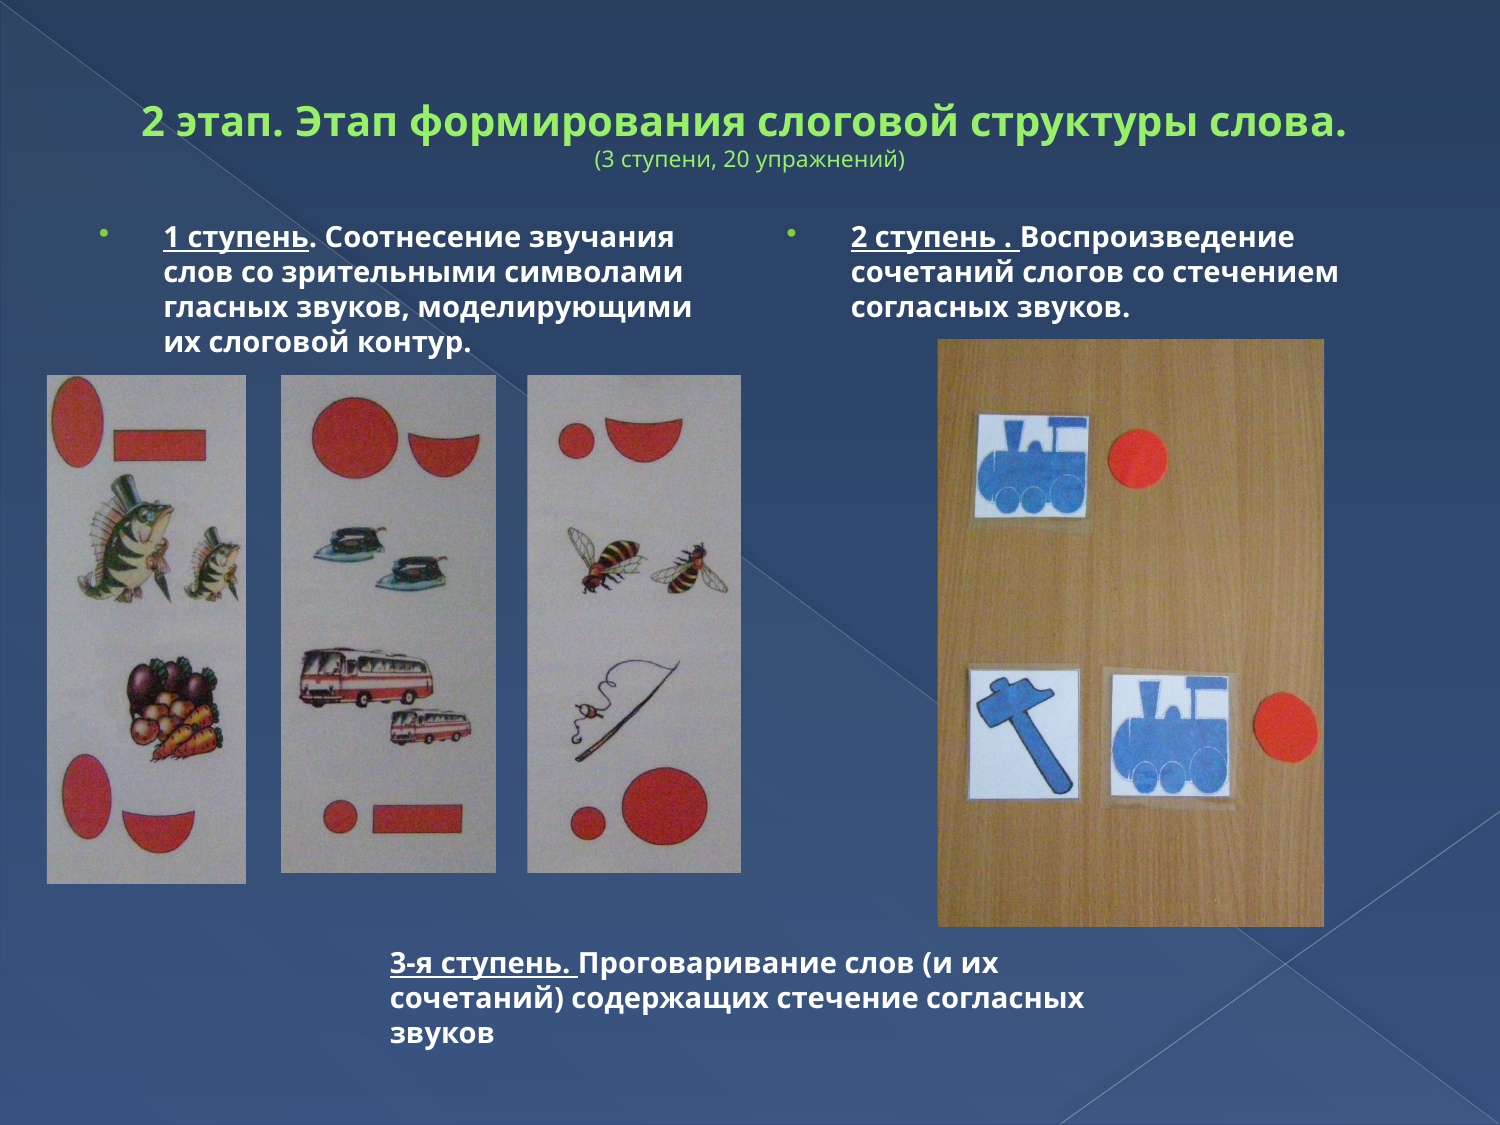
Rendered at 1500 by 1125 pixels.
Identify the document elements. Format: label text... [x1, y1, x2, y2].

title 2 этап. Этап формирования слоговой структуры слова. (3 ступени, 20 упражнений) [75, 43, 1425, 223]
picture [527, 374, 742, 874]
list 2 ступень . Воспроизведение сочетаний слогов со стечением согласных звуков. [762, 210, 1425, 1025]
list 1 ступень. Соотнесение звучания слов со зрительными символами гласных звуков, моделирующими их слоговой контур. [75, 210, 738, 1025]
picture [937, 339, 1325, 927]
text_box 3-я ступень. Проговаривание слов (и их сочетаний) содержащих стечение согласных звуков [374, 937, 1125, 1058]
picture [46, 374, 247, 884]
picture [280, 374, 496, 874]
